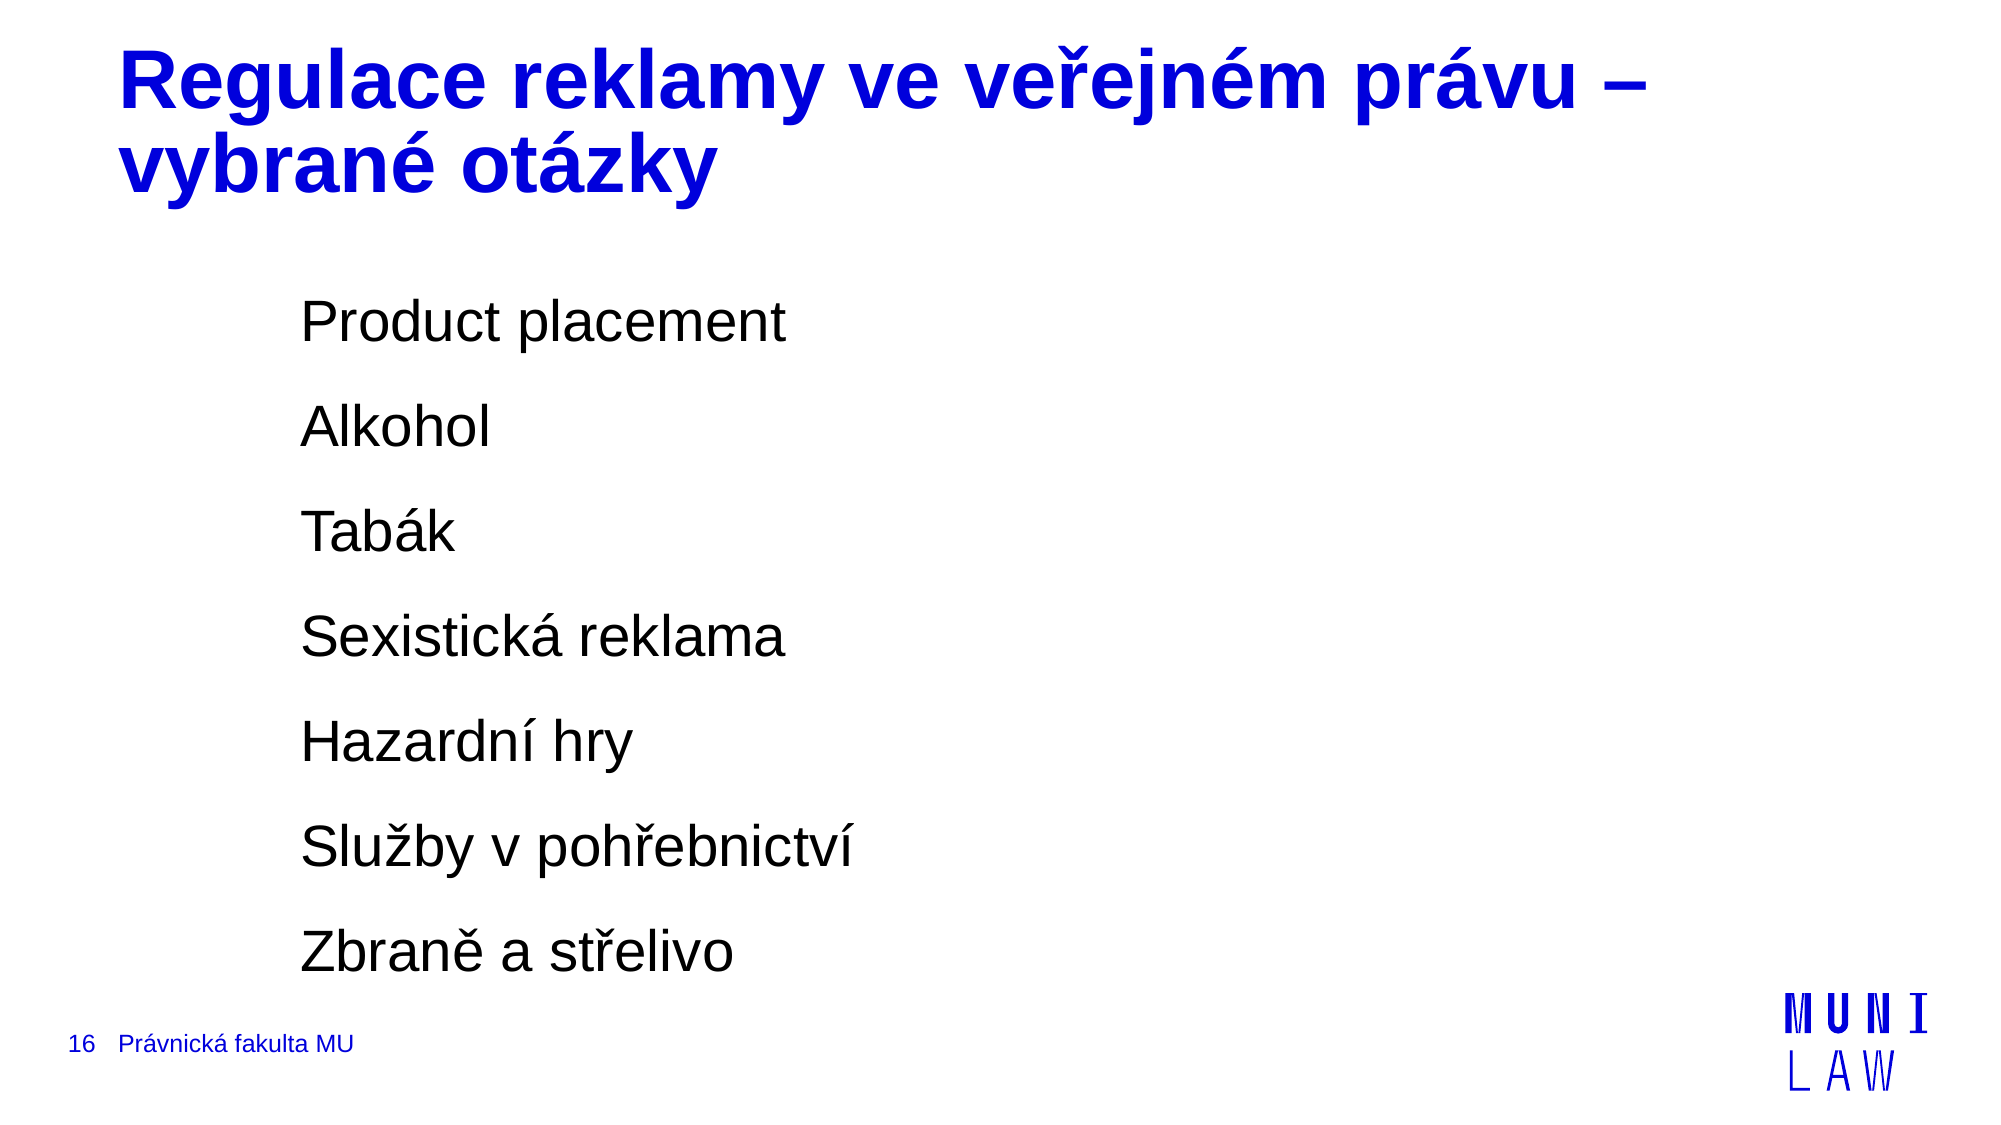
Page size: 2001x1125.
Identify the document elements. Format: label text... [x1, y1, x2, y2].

title Regulace reklamy ve veřejném právu – vybrané otázky [118, 42, 1883, 193]
list Product placement Alkohol Tabák Sexistická reklama Hazardní hry Služby v pohřebnictví Zbraně a střelivo [300, 248, 1678, 1006]
slide_number 16 [67, 1021, 110, 1063]
footer Právnická fakulta MU [118, 1021, 1418, 1063]
